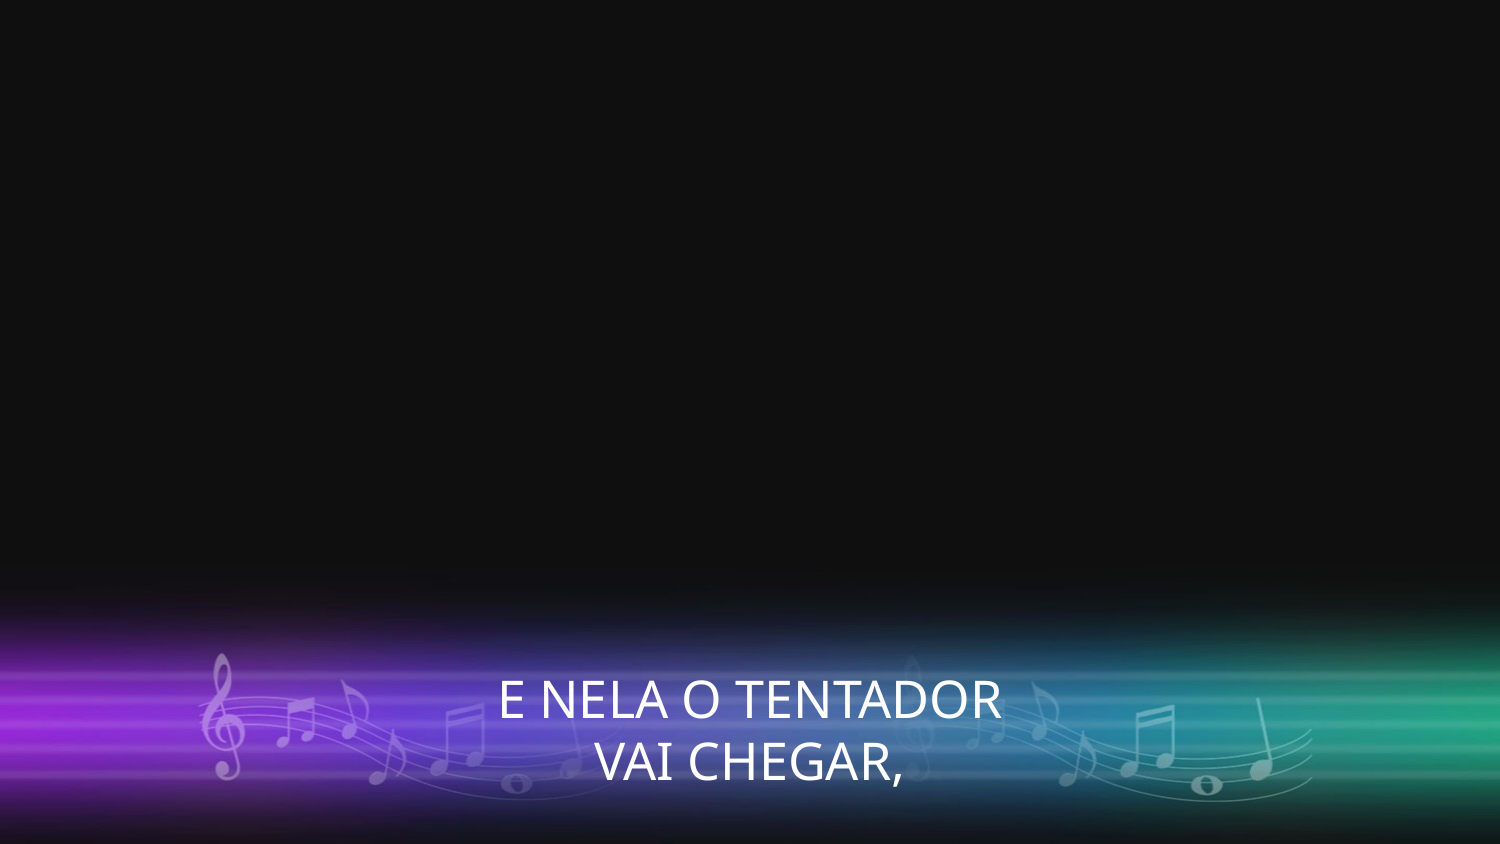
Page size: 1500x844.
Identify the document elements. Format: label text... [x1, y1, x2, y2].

picture [0, 0, 1500, 844]
text_box E NELA O TENTADOR VAI CHEGAR, [295, 658, 1205, 799]
